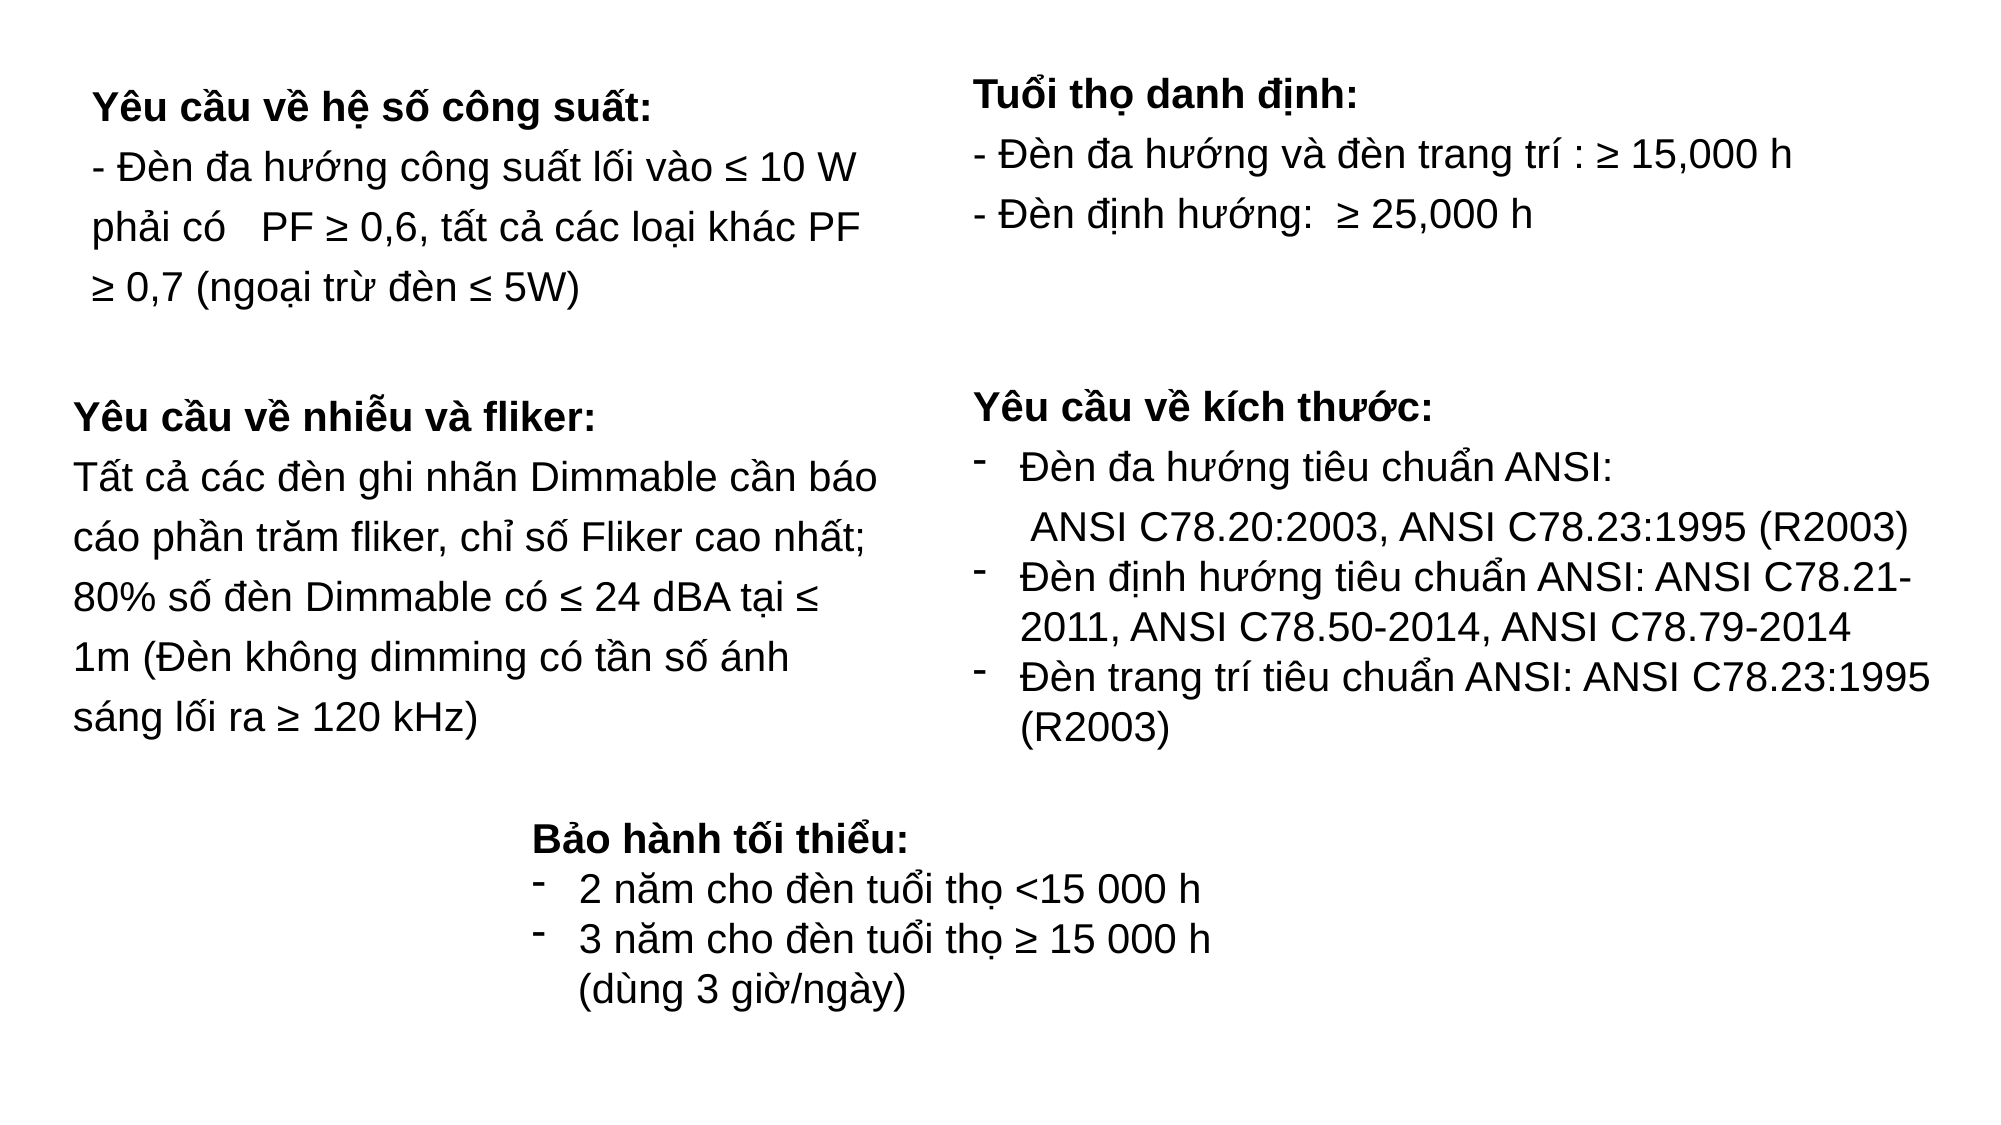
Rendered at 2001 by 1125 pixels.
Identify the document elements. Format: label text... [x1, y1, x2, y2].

text_box Bảo hành tối thiểu: 2 năm cho đèn tuổi thọ <15 000 h 3 năm cho đèn tuổi thọ ≥ 15 000 h (dùng 3 giờ/ngày) [517, 804, 1250, 1020]
text_box Yêu cầu về nhiễu và fliker: Tất cả các đèn ghi nhãn Dimmable cần báo cáo phần trăm fliker, chỉ số Fliker cao nhất; 80% số đèn Dimmable có ≤ 24 dBA tại ≤ 1m (Đèn không dimming có tần số ánh sáng lối ra ≥ 120 kHz) [58, 372, 896, 747]
text_box Yêu cầu về kích thước: Đèn đa hướng tiêu chuẩn ANSI: ANSI C78.20:2003, ANSI C78.23:1995 (R2003) Đèn định hướng tiêu chuẩn ANSI: ANSI C78.21-2011, ANSI C78.50-2014, ANSI C78.79-2014 Đèn trang trí tiêu chuẩn ANSI: ANSI C78.23:1995 (R2003) [958, 372, 1970, 758]
text_box Yêu cầu về hệ số công suất: - Đèn đa hướng công suất lối vào ≤ 10 W phải có PF ≥ 0,6, tất cả các loại khác PF ≥ 0,7 (ngoại trừ đèn ≤ 5W) [76, 62, 877, 318]
text_box Tuổi thọ danh định: - Đèn đa hướng và đèn trang trí : ≥ 15,000 h - Đèn định hướng: ≥ 25,000 h [958, 49, 1836, 245]
